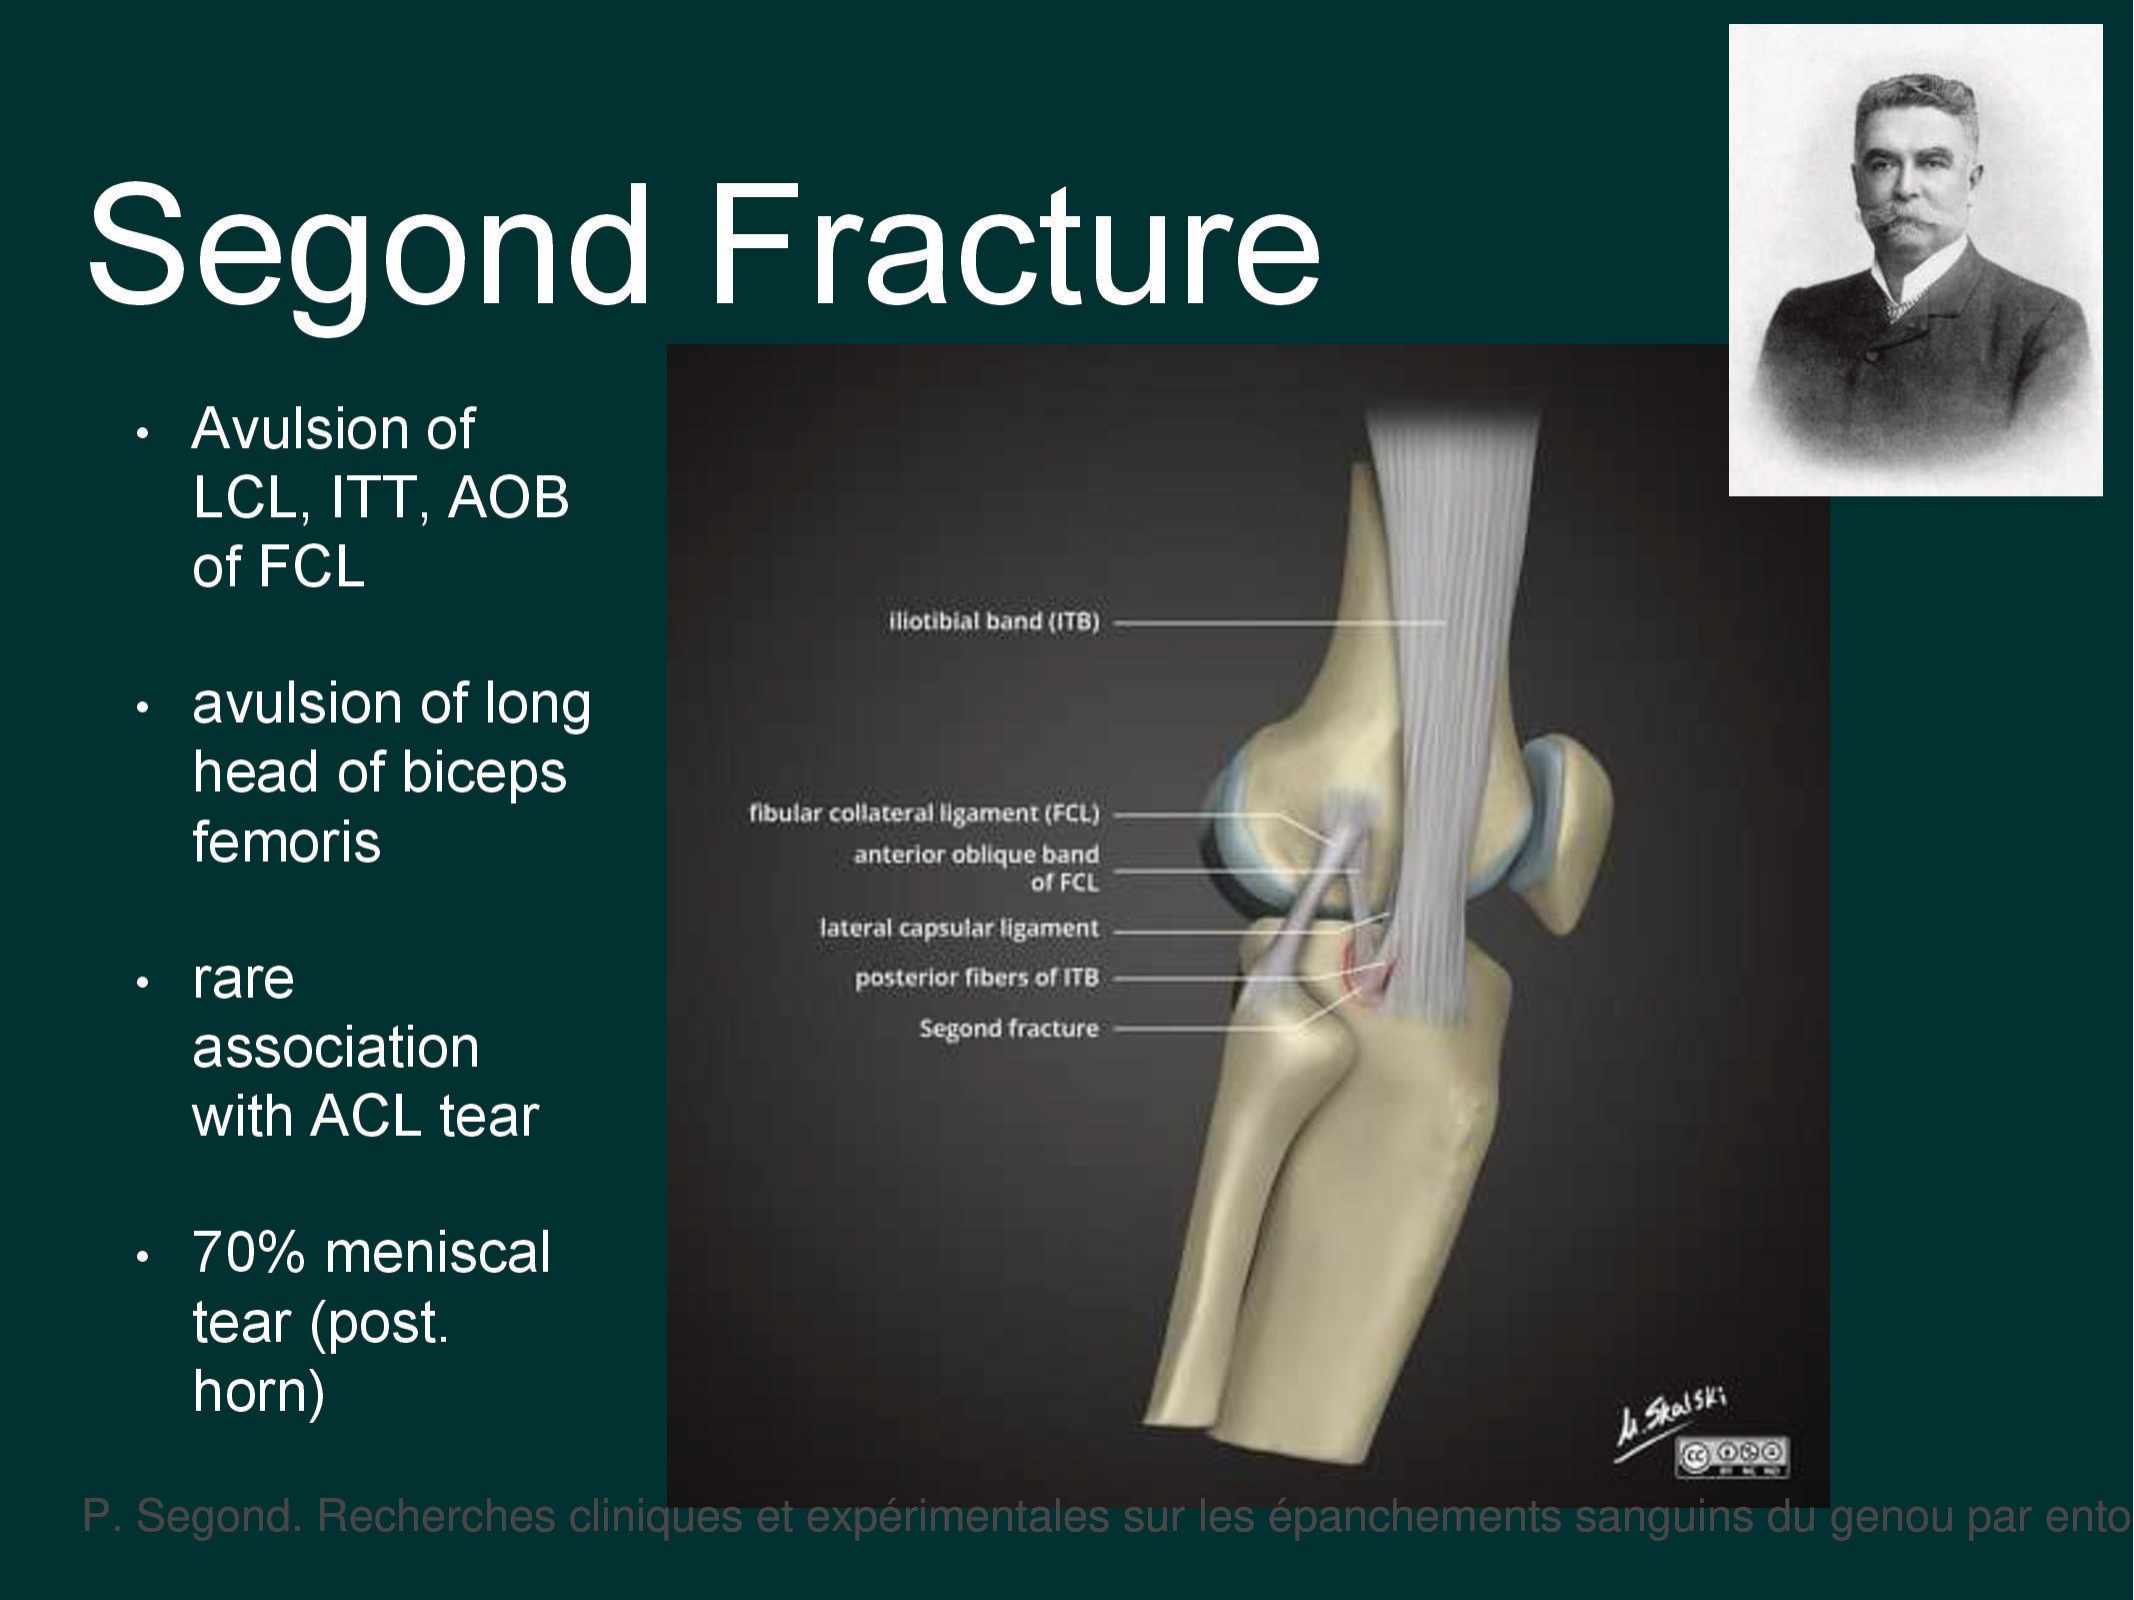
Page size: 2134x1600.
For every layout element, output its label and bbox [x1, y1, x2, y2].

text_box [0, 0, 2133, 1600]
